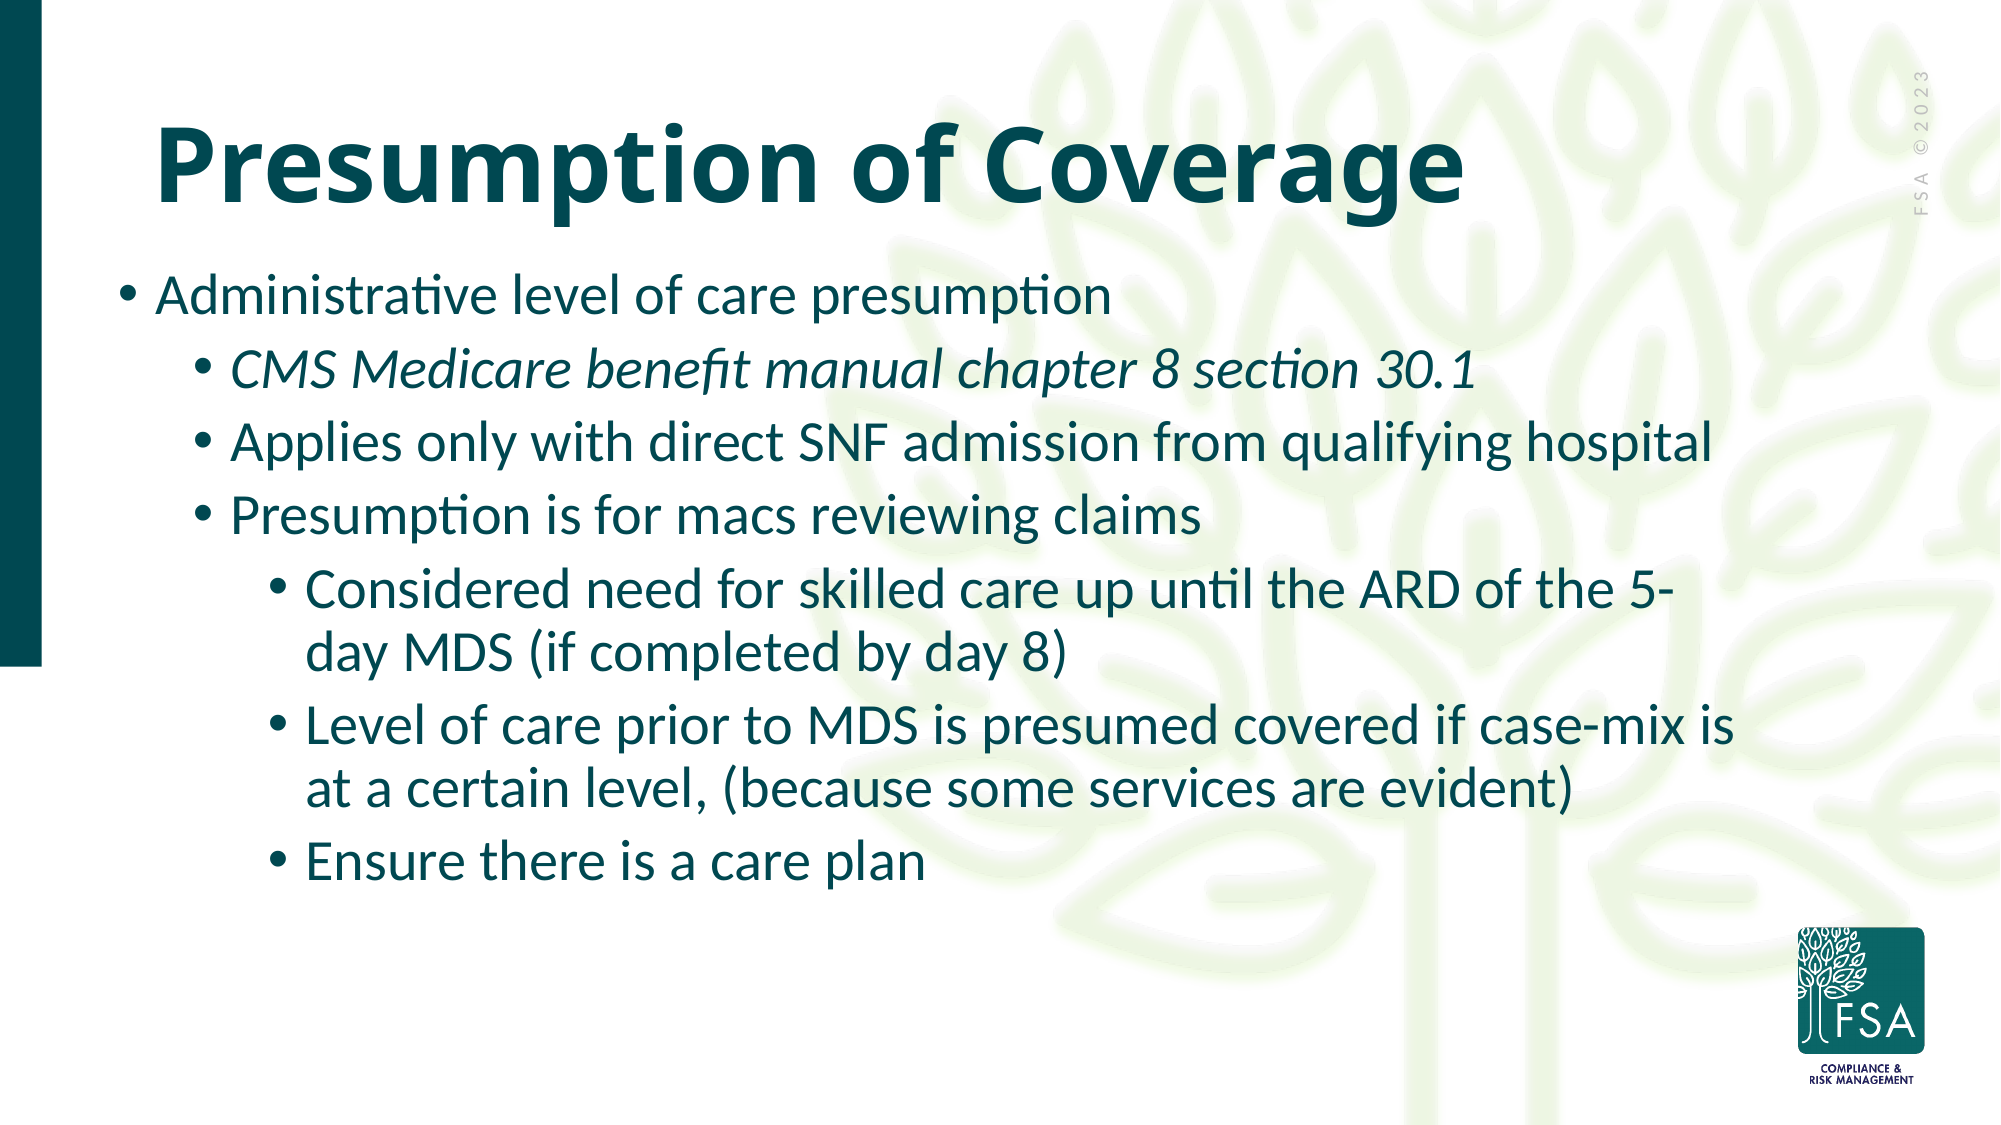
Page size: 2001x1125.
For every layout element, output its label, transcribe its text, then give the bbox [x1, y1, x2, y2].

picture [1777, 915, 1945, 1094]
list Administrative level of care presumption CMS Medicare benefit manual chapter 8 section 30.1 Applies only with direct SNF admission from qualifying hospital Presumption is for macs reviewing claims Considered need for skilled care up until the ARD of the 5-day MDS (if completed by day 8) Level of care prior to MDS is presumed covered if case-mix is at a certain level, (because some services are evident) Ensure there is a care plan [102, 256, 1754, 926]
title Presumption of Coverage [137, 59, 1863, 278]
